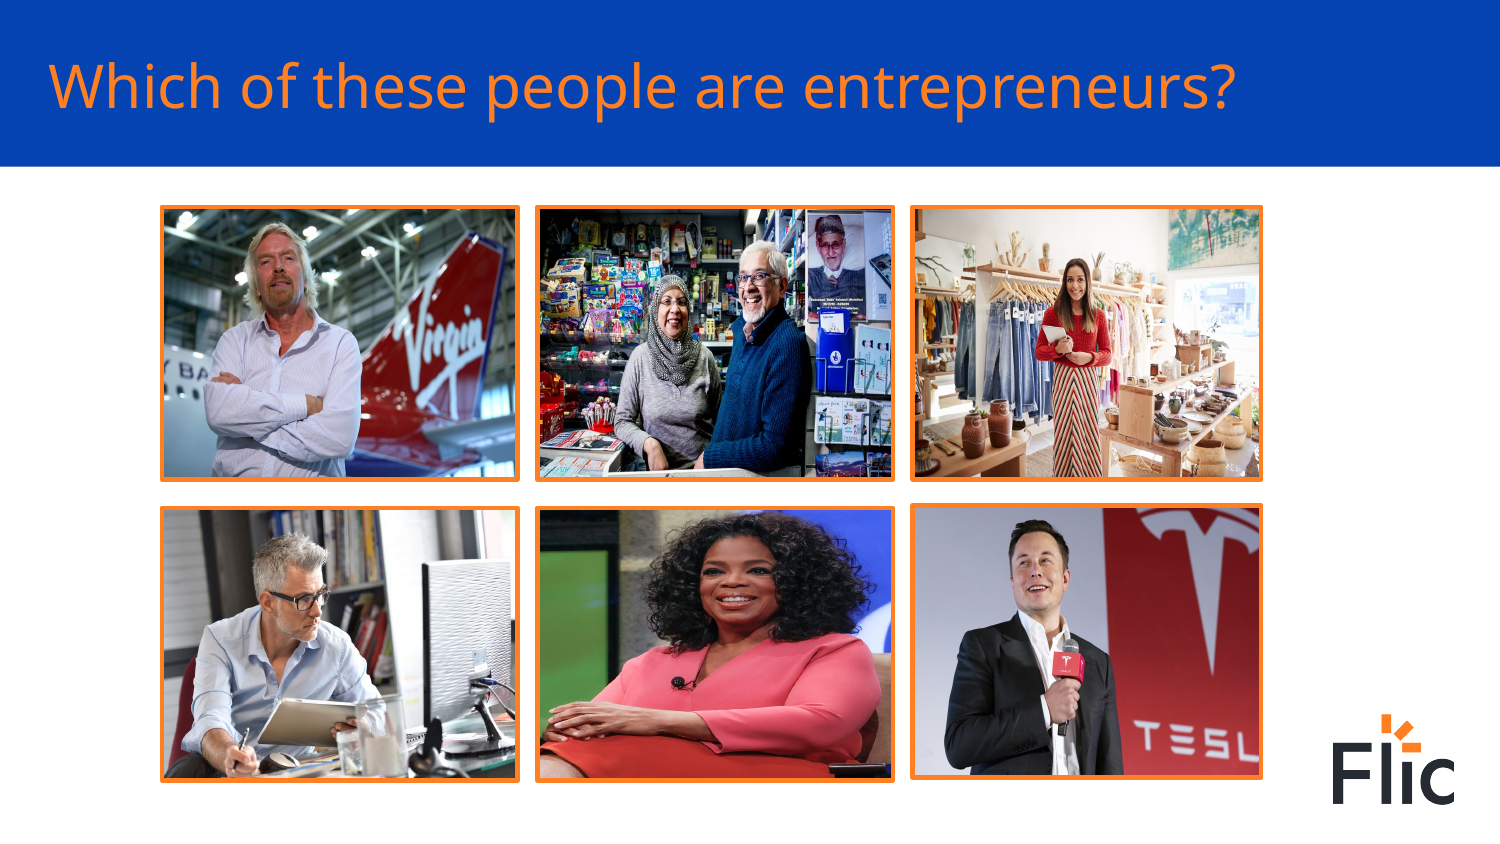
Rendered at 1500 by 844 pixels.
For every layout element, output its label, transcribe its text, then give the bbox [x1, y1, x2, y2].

picture [539, 208, 891, 478]
picture [914, 208, 1260, 478]
picture [1333, 714, 1454, 805]
picture [539, 510, 891, 779]
title Which of these people are entrepreneurs? [33, 41, 1331, 127]
picture [914, 507, 1260, 776]
picture [163, 510, 516, 779]
picture [163, 208, 516, 478]
